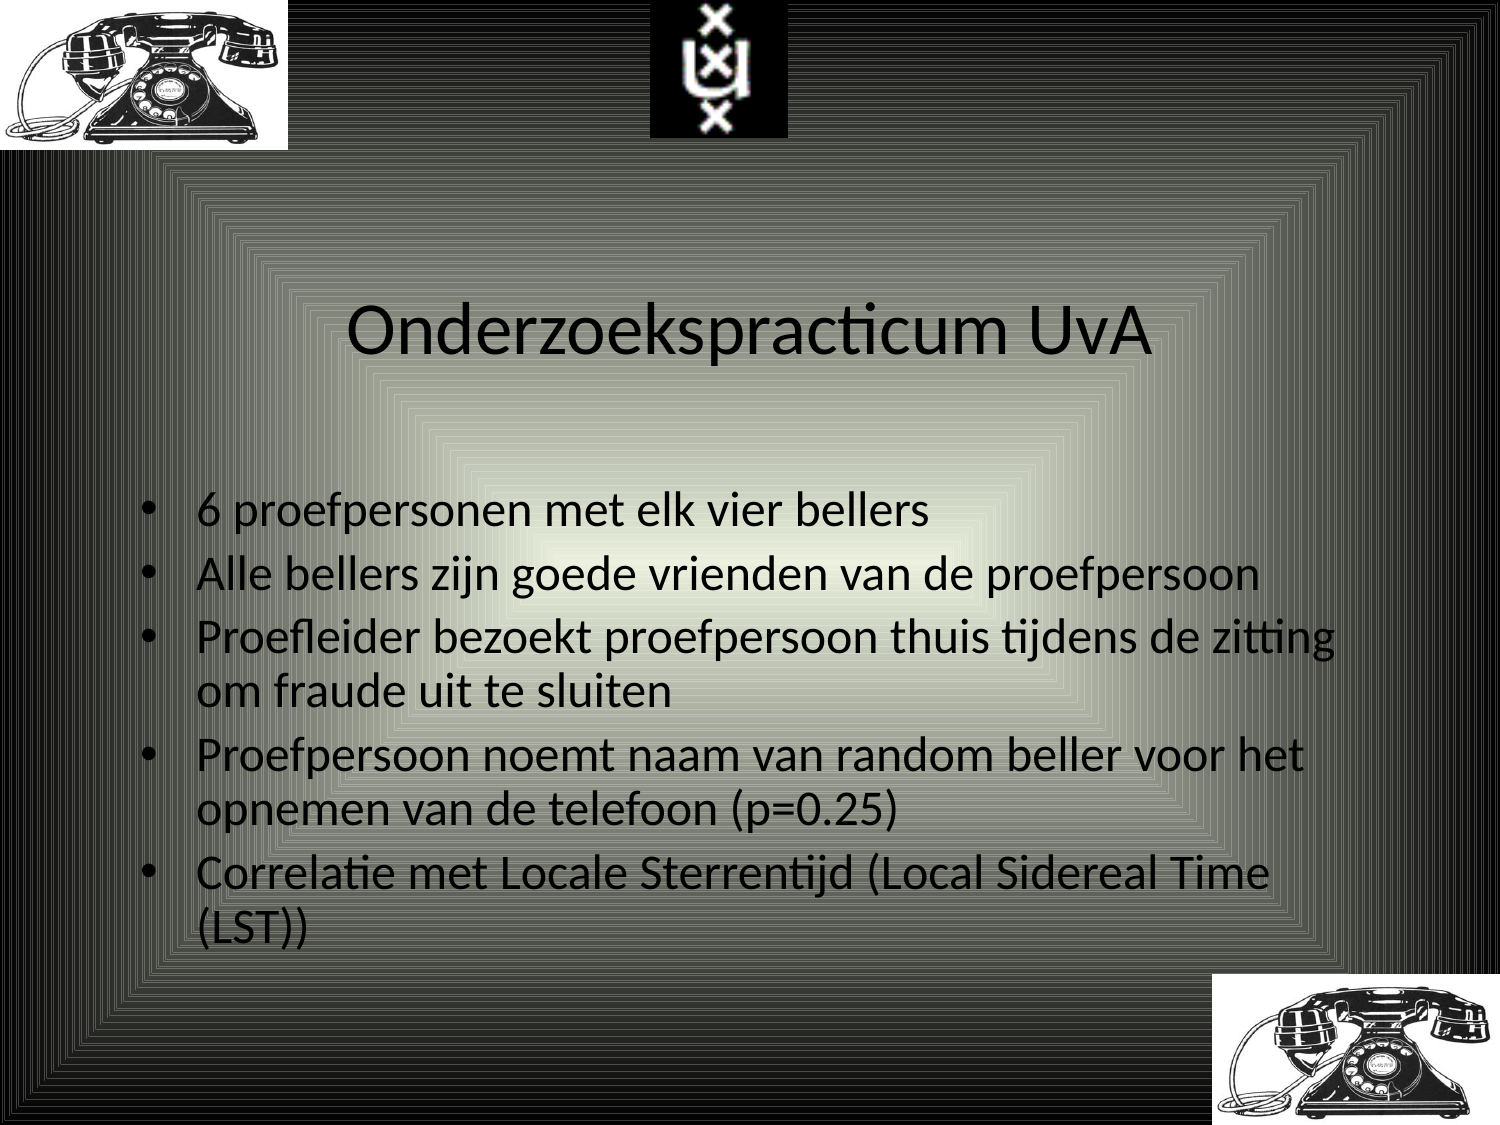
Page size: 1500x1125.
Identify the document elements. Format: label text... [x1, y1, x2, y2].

picture [649, 0, 788, 138]
title Onderzoekspracticum UvA [112, 212, 1388, 438]
list 6 proefpersonen met elk vier bellers Alle bellers zijn goede vrienden van de proefpersoon Proefleider bezoekt proefpersoon thuis tijdens de zitting om fraude uit te sluiten Proefpersoon noemt naam van random beller voor het opnemen van de telefoon (p=0.25) Correlatie met Locale Sterrentijd (Local Sidereal Time (LST)) [125, 450, 1400, 988]
picture [1212, 974, 1500, 1125]
picture [0, 0, 288, 151]
